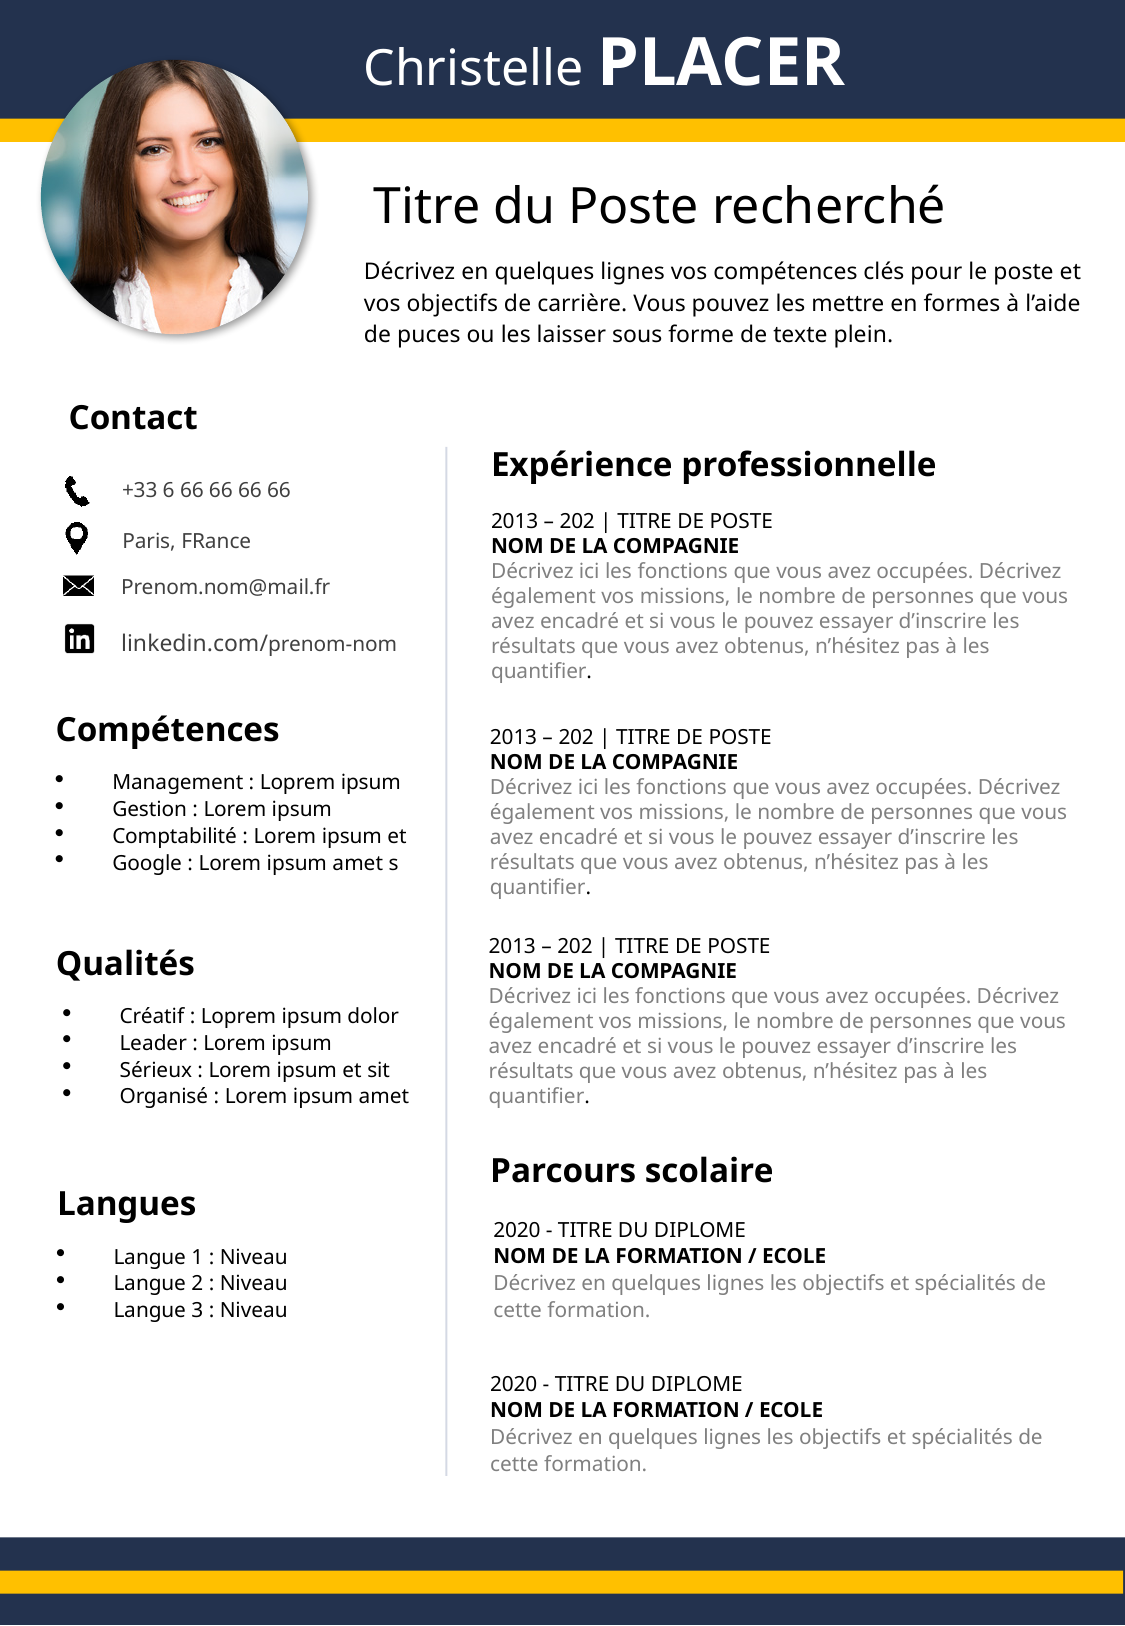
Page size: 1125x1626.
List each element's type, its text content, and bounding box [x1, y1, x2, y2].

text_box Langues [42, 1171, 292, 1233]
text_box 2013 – 202 | TITRE DE POSTE NOM DE LA COMPAGNIE Décrivez ici les fonctions que vous avez occupées. Décrivez également vos missions, le nombre de personnes que vous avez encadré et si vous le pouvez essayer d’inscrire les résultats que vous avez obtenus, n’hésitez pas à les quantifier. [475, 715, 1100, 952]
text_box Qualités [40, 931, 291, 993]
picture [40, 59, 308, 335]
table_header Décrivez en quelques lignes vos compétences clés pour le poste et vos objectifs de carrière. Vous pouvez les mettre en formes à l’aide de puces ou les laisser sous forme de texte plein. [349, 248, 1099, 388]
text_box 2020 - TITRE DU DIPLOME NOM DE LA FORMATION / ECOLE Décrivez en quelques lignes les objectifs et spécialités de cette formation. [475, 1361, 1083, 1491]
text_box [0, 1569, 1124, 1595]
text_box +33 6 66 66 66 66 [122, 473, 396, 504]
text_box Créatif : Loprem ipsum dolor Leader : Lorem ipsum Sérieux : Lorem ipsum et sit Organisé : Lorem ipsum amet [48, 993, 445, 1164]
text_box Titre du Poste recherché [359, 165, 962, 241]
text_box [308, 118, 1125, 143]
text_box Expérience professionnelle [476, 432, 1008, 494]
text_box [0, 0, 1125, 118]
text_box 2013 – 202 | TITRE DE POSTE NOM DE LA COMPAGNIE Décrivez ici les fonctions que vous avez occupées. Décrivez également vos missions, le nombre de personnes que vous avez encadré et si vous le pouvez essayer d’inscrire les résultats que vous avez obtenus, n’hésitez pas à les quantifier. [473, 925, 1097, 1175]
text_box Compétences [40, 698, 396, 760]
picture [63, 570, 94, 601]
text_box 2020 - TITRE DU DIPLOME NOM DE LA FORMATION / ECOLE Décrivez en quelques lignes les objectifs et spécialités de cette formation. [478, 1206, 1097, 1337]
picture [59, 618, 100, 659]
text_box Langue 1 : Niveau Langue 2 : Niveau Langue 3 : Niveau [42, 1234, 316, 1404]
text_box Management : Loprem ipsum Gestion : Lorem ipsum Comptabilité : Lorem ipsum et Google : Lorem ipsum amet s [40, 759, 445, 930]
text_box Paris, FRance [122, 524, 396, 555]
text_box Christelle PLACER [348, 11, 1125, 107]
text_box [0, 1536, 1125, 1625]
text_box Parcours scolaire [475, 1138, 1007, 1200]
text_box linkedin.com/prenom-nom [120, 624, 419, 656]
picture [59, 474, 92, 507]
text_box [0, 118, 40, 143]
picture [60, 522, 93, 555]
text_box Contact [53, 385, 409, 447]
text_box 2013 – 202 | TITRE DE POSTE NOM DE LA COMPAGNIE Décrivez ici les fonctions que vous avez occupées. Décrivez également vos missions, le nombre de personnes que vous avez encadré et si vous le pouvez essayer d’inscrire les résultats que vous avez obtenus, n’hésitez pas à les quantifier. [476, 500, 1102, 742]
text_box Prenom.nom@mail.fr [121, 574, 430, 617]
